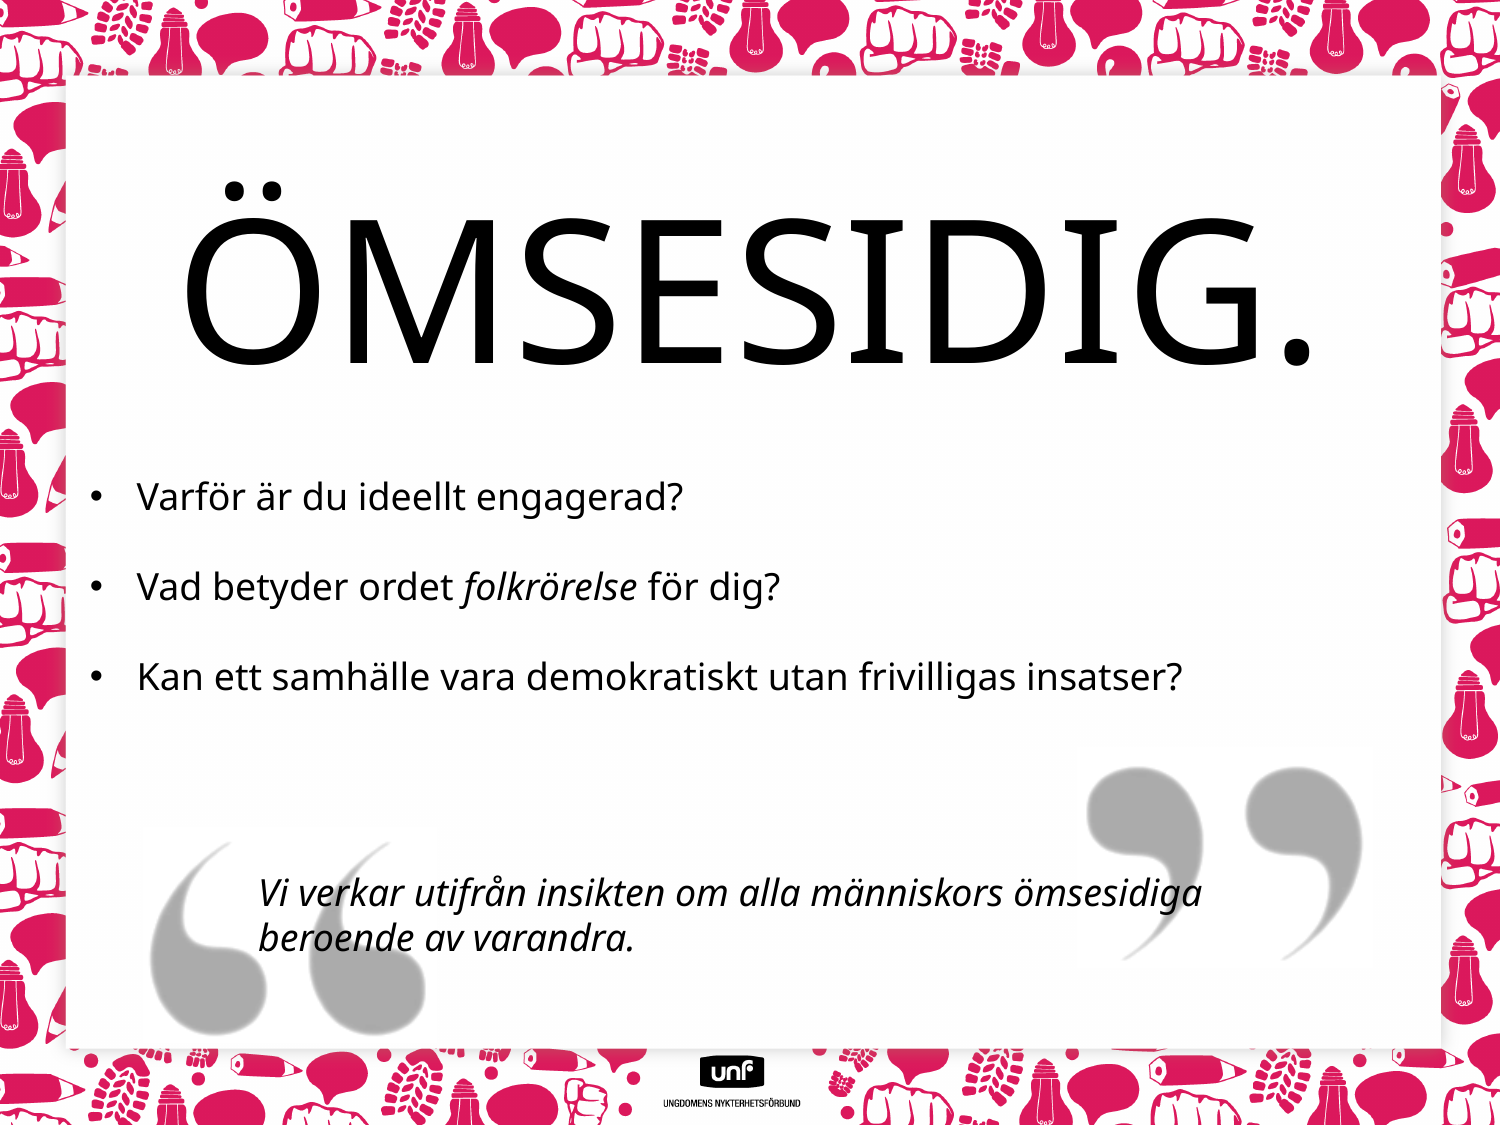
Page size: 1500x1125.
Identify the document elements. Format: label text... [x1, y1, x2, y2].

picture [0, 0, 1500, 1125]
title ÖMSESIDIG. [75, 78, 1425, 466]
text_box Varför är du ideellt engagerad? Vad betyder ordet folkrörelse för dig? Kan ett samhälle vara demokratiskt utan frivilligas insatser? [74, 466, 1443, 706]
text_box Vi verkar utifrån insikten om alla människors ömsesidiga beroende av varandra. [442, 861, 1071, 966]
